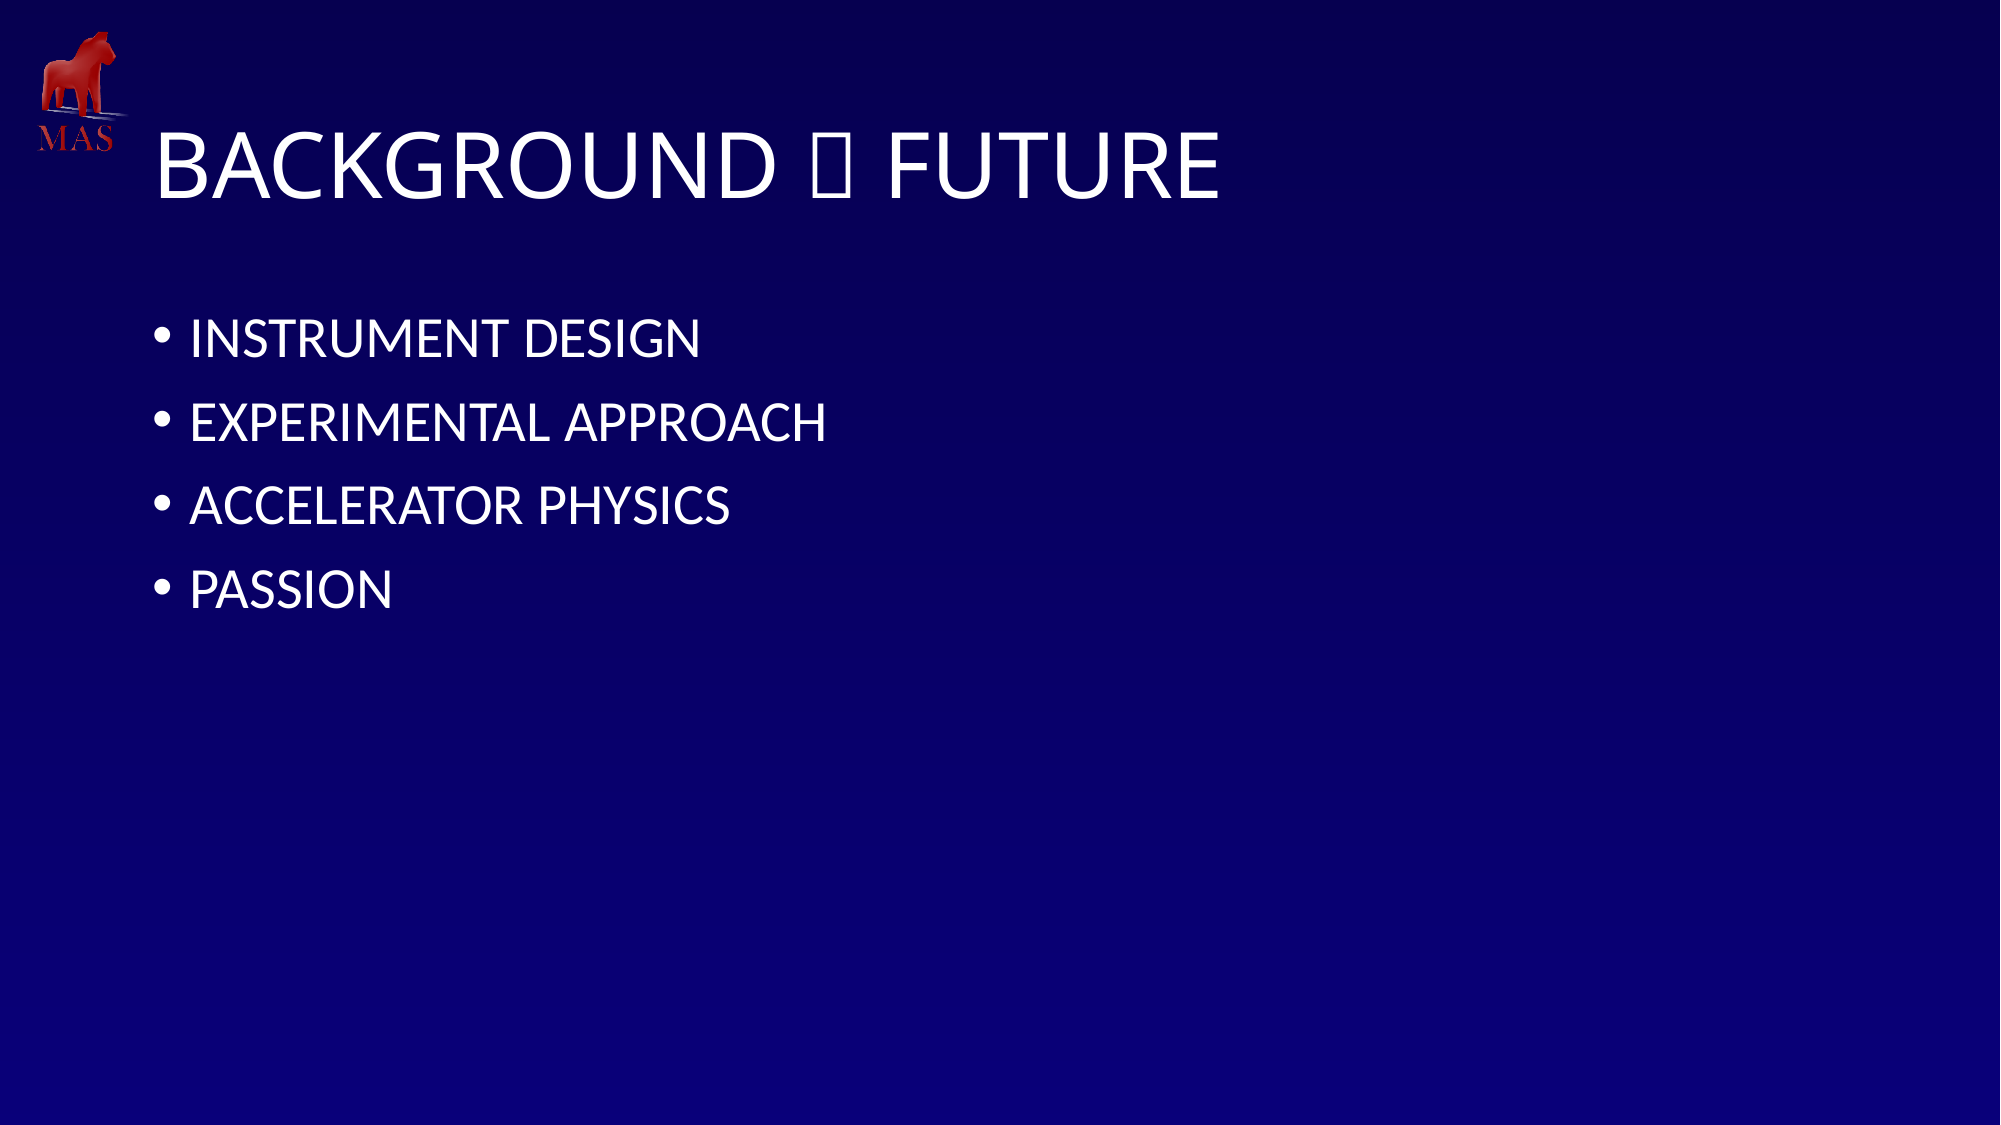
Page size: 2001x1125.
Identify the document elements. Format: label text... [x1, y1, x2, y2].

list INSTRUMENT DESIGN EXPERIMENTAL APPROACH ACCELERATOR PHYSICS PASSION [137, 299, 1863, 1014]
title BACKGROUND  FUTURE [137, 59, 1863, 278]
picture [0, 9, 162, 172]
